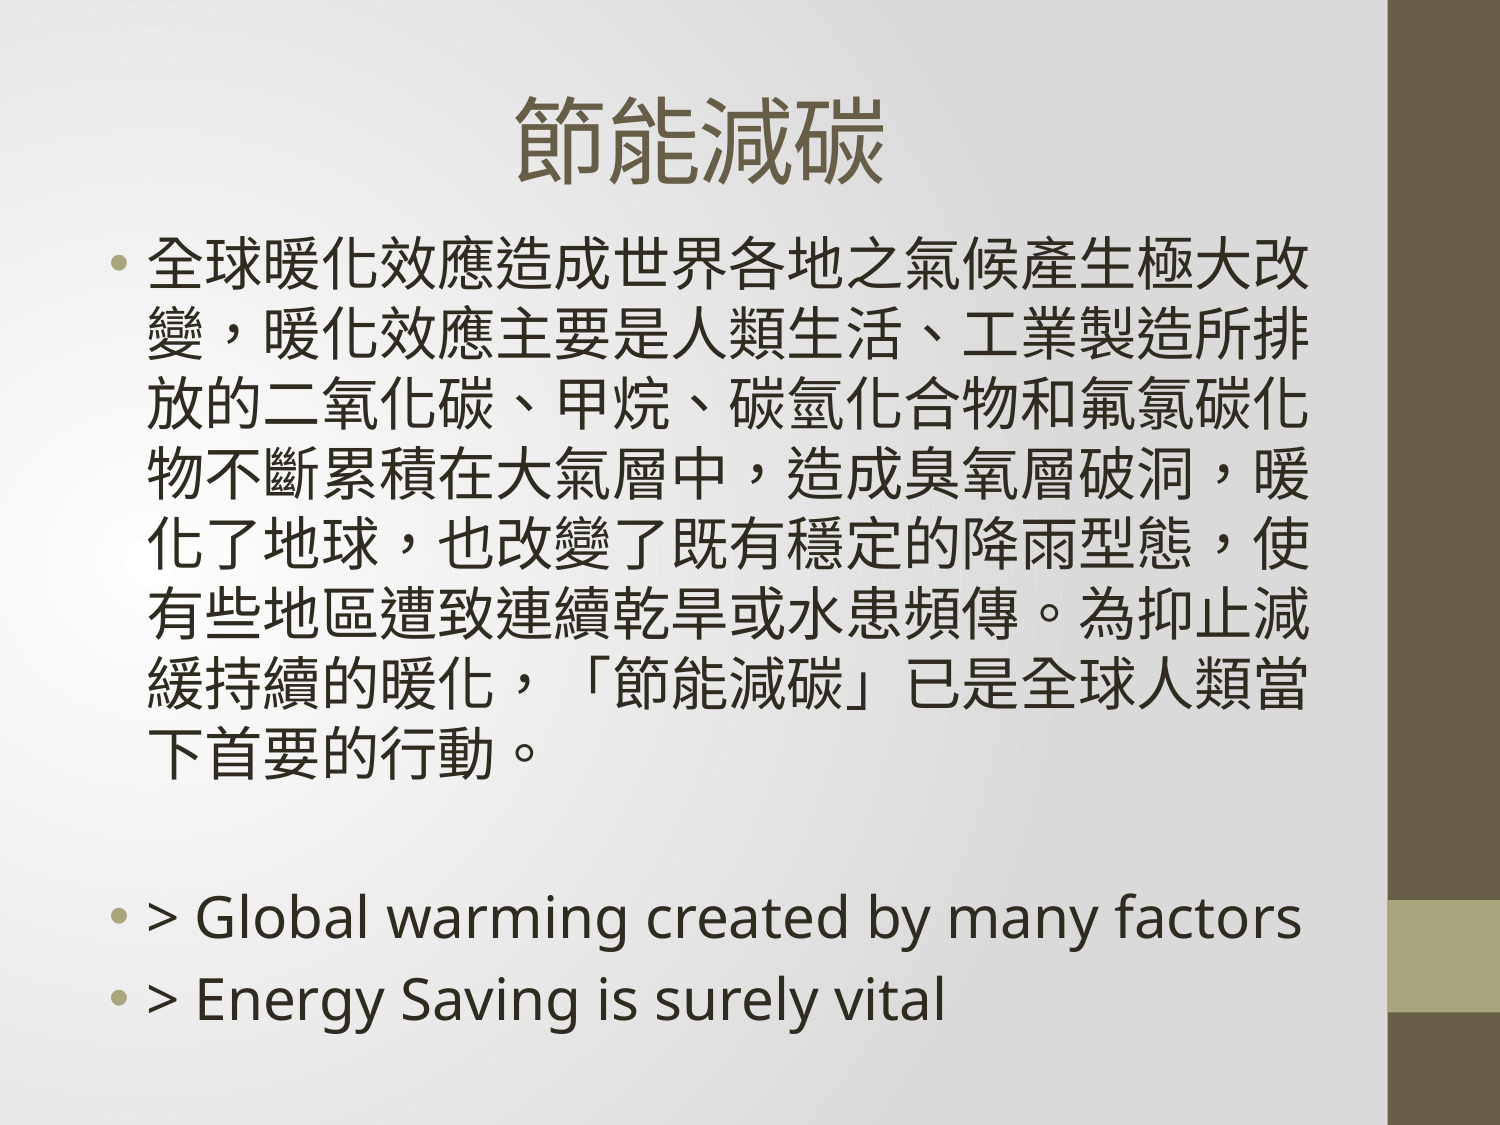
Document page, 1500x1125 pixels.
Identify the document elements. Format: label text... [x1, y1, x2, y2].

title 節能減碳 [75, 45, 1325, 219]
list 全球暖化效應造成世界各地之氣候產生極大改變，暖化效應主要是人類生活、工業製造所排放的二氧化碳、甲烷、碳氫化合物和氟氯碳化物不斷累積在大氣層中，造成臭氧層破洞，暖化了地球，也改變了既有穩定的降雨型態，使有些地區遭致連續乾旱或水患頻傳。為抑止減緩持續的暖化，「節能減碳」已是全球人類當下首要的行動。 > Global warming created by many factors > Energy Saving is surely vital [75, 219, 1341, 1071]
